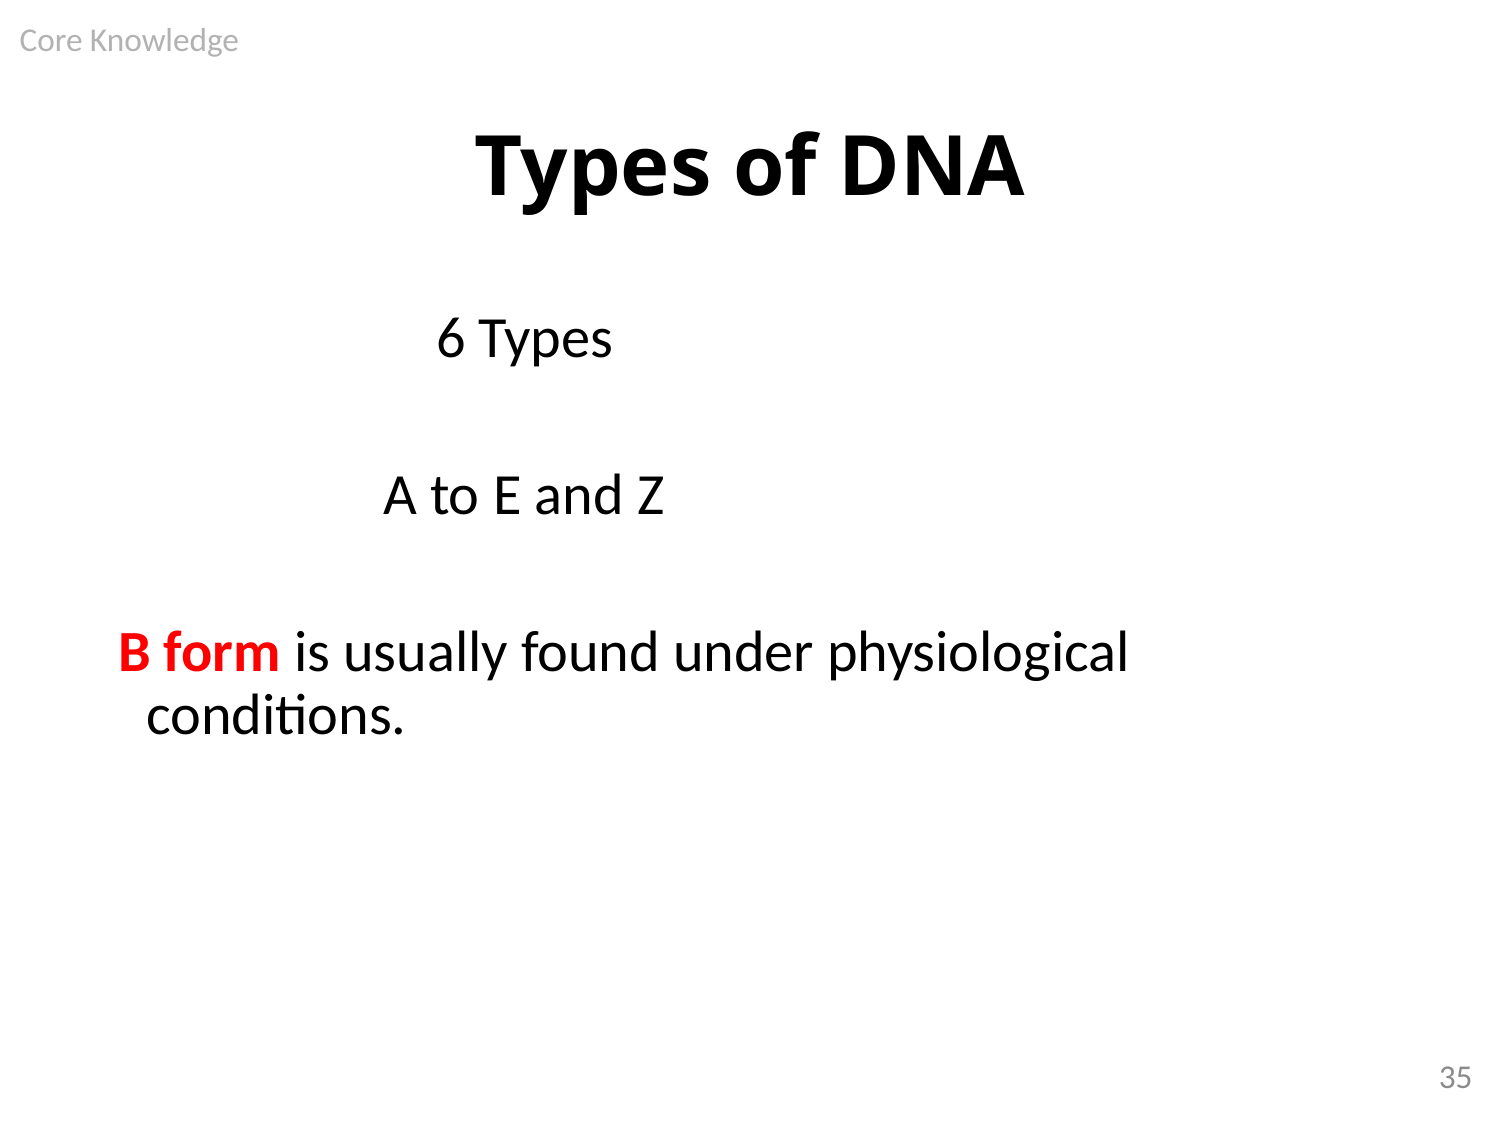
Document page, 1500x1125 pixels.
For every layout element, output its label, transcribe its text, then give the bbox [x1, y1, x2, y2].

slide_number 35 [1396, 1025, 1488, 1125]
title Types of DNA [103, 59, 1397, 278]
list 6 Types A to E and Z B form is usually found under physiological conditions. [103, 299, 1397, 1014]
footer Core Knowledge [4, 7, 368, 68]
